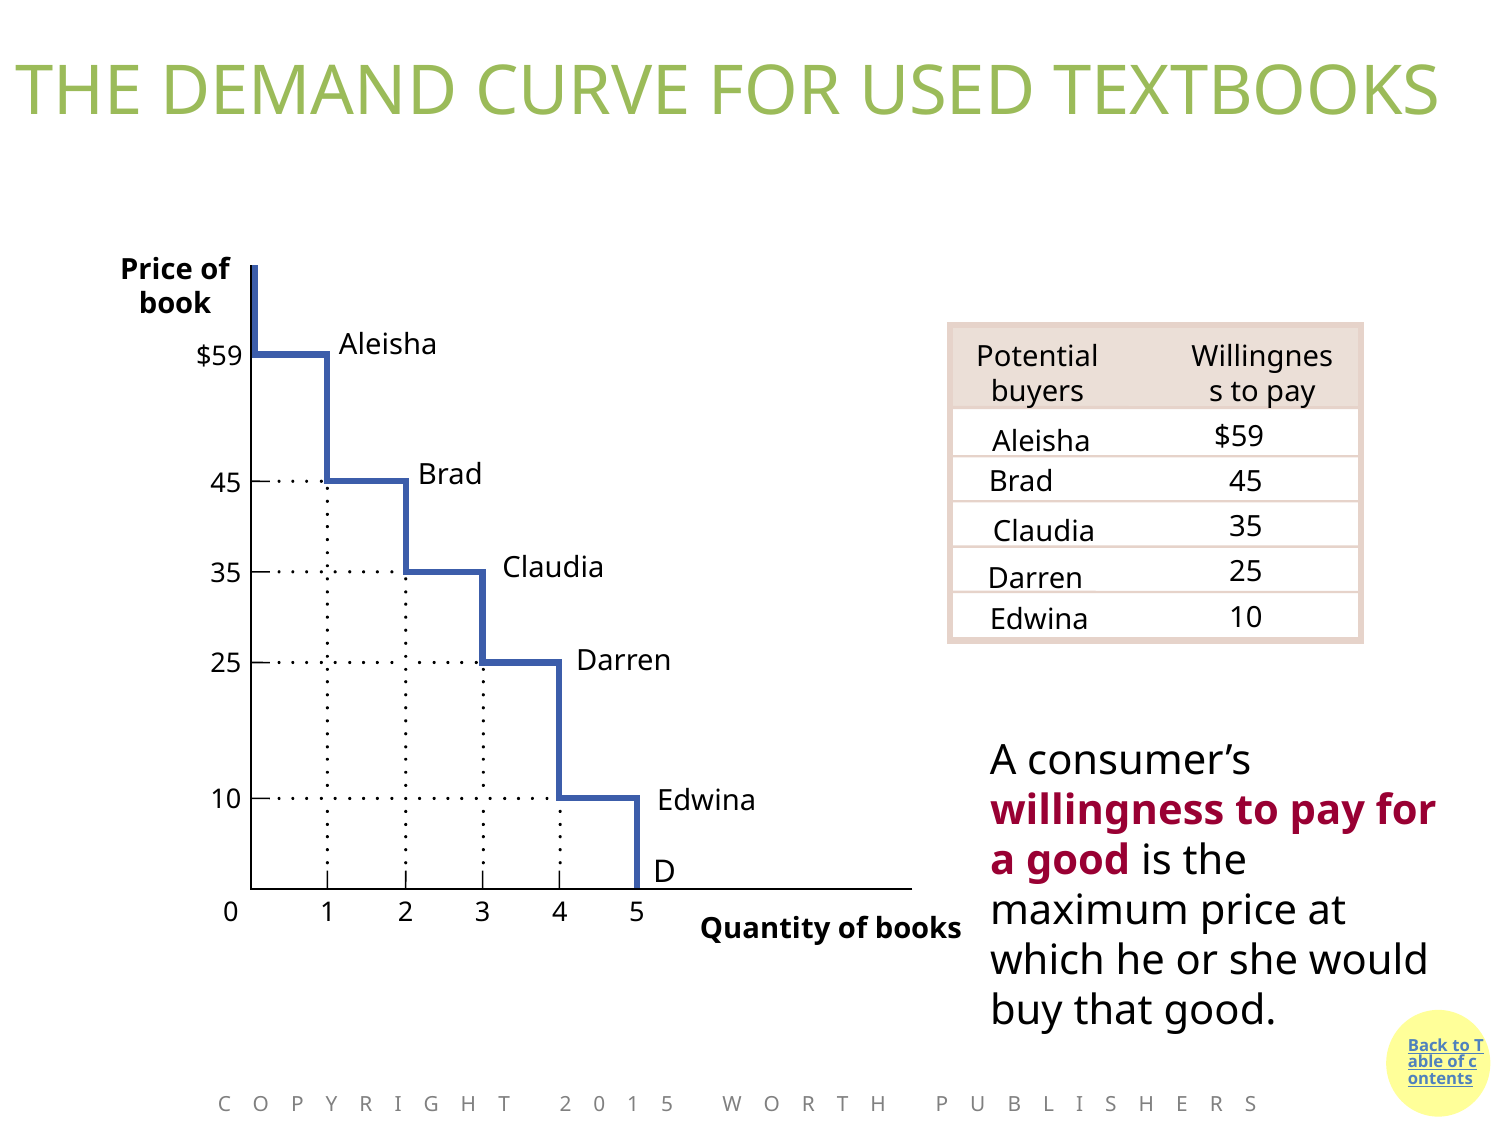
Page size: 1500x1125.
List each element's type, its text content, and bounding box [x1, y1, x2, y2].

text_box Darren [576, 641, 673, 677]
text_box [945, 321, 1364, 645]
text_box $59 [195, 337, 243, 371]
text_box 3 [475, 894, 491, 927]
footer Copyright 2015 Worth Publishers [203, 1083, 1368, 1121]
text_box 10 [210, 781, 242, 815]
text_box 2 [397, 894, 414, 927]
text_box Willingness to pay [1187, 337, 1338, 408]
text_box 4 [552, 894, 568, 927]
text_box Brad [417, 455, 484, 491]
text_box 5 [629, 894, 646, 927]
text_box Quantity of books [649, 909, 975, 945]
text_box Claudia [502, 548, 606, 584]
text_box [251, 264, 913, 890]
text_box [950, 324, 1361, 407]
text_box [950, 408, 1361, 456]
text_box A consumer’s willingness to pay for a good is the maximum price at which he or she would buy that good. [975, 725, 1463, 988]
text_box [950, 592, 1361, 641]
text_box Brad [988, 462, 1055, 498]
text_box 35 [210, 554, 242, 588]
text_box Claudia [992, 512, 1097, 548]
text_box Aleisha [338, 324, 439, 360]
text_box 0 [223, 894, 240, 927]
text_box [950, 502, 1361, 546]
text_box Edwina [989, 599, 1090, 635]
title THE DEMAND CURVE FOR USED TEXTBOOKS [0, 0, 1500, 175]
text_box 25 [210, 645, 242, 679]
text_box Potential buyers [962, 337, 1113, 408]
text_box [950, 457, 1361, 501]
text_box 45 [210, 465, 242, 498]
text_box Darren [987, 559, 1084, 595]
text_box 1 [320, 894, 336, 927]
text_box [950, 547, 1361, 591]
text_box Edwina [657, 781, 758, 817]
text_box Aleisha [992, 422, 1092, 458]
text_box Price of book [99, 249, 250, 320]
